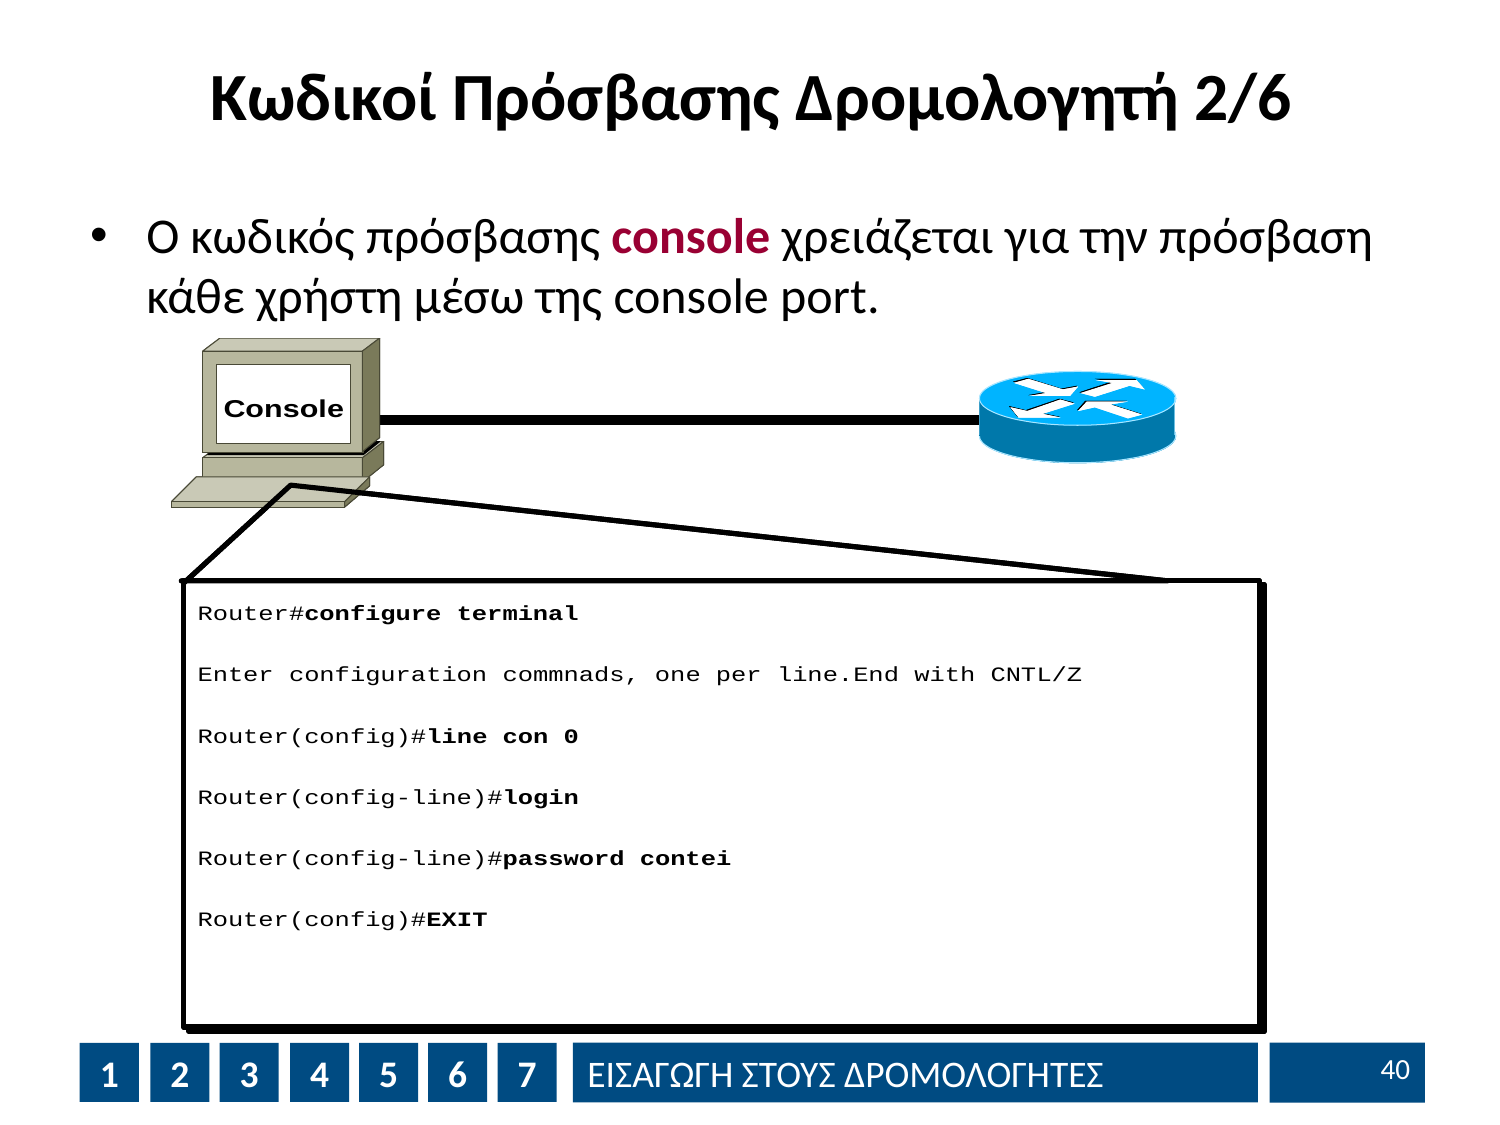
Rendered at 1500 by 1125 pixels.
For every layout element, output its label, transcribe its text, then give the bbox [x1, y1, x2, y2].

text_box 2 [148, 1041, 211, 1104]
text_box 4 [288, 1044, 351, 1104]
text_box 1 [77, 1041, 141, 1104]
slide_number 39 [1269, 1042, 1425, 1103]
picture [170, 337, 1270, 1036]
list Ο κωδικός πρόσβασης console χρειάζεται για την πρόσβαση κάθε χρήστη μέσω της console port. [75, 196, 1425, 1024]
text_box 5 [357, 1044, 420, 1104]
title Κωδικοί Πρόσβασης Δρομολογητή 2/6 [76, 19, 1427, 169]
text_box 3 [218, 1044, 281, 1104]
text_box 7 [496, 1044, 559, 1104]
text_box 6 [426, 1044, 489, 1104]
